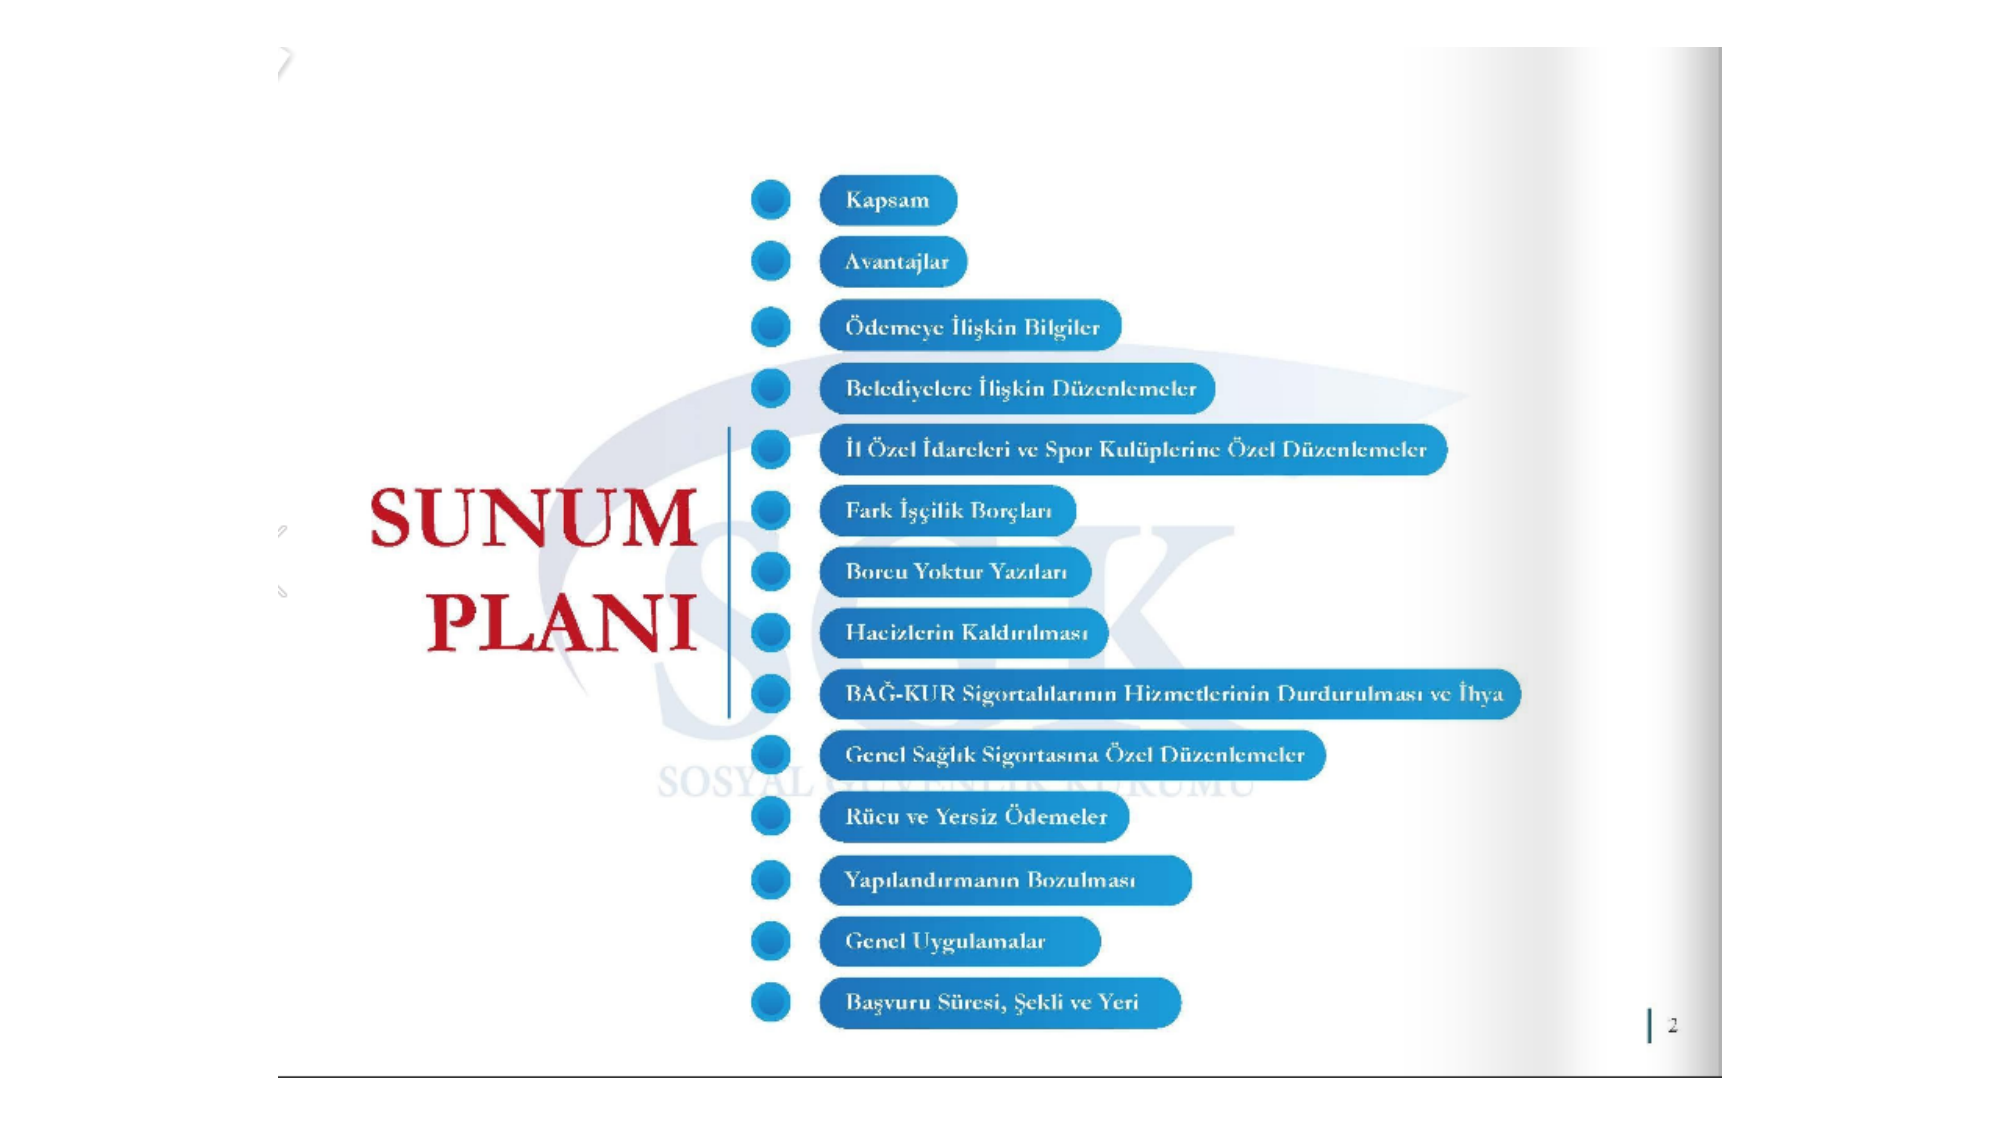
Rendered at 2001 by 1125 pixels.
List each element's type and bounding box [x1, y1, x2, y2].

picture [278, 47, 1722, 1078]
